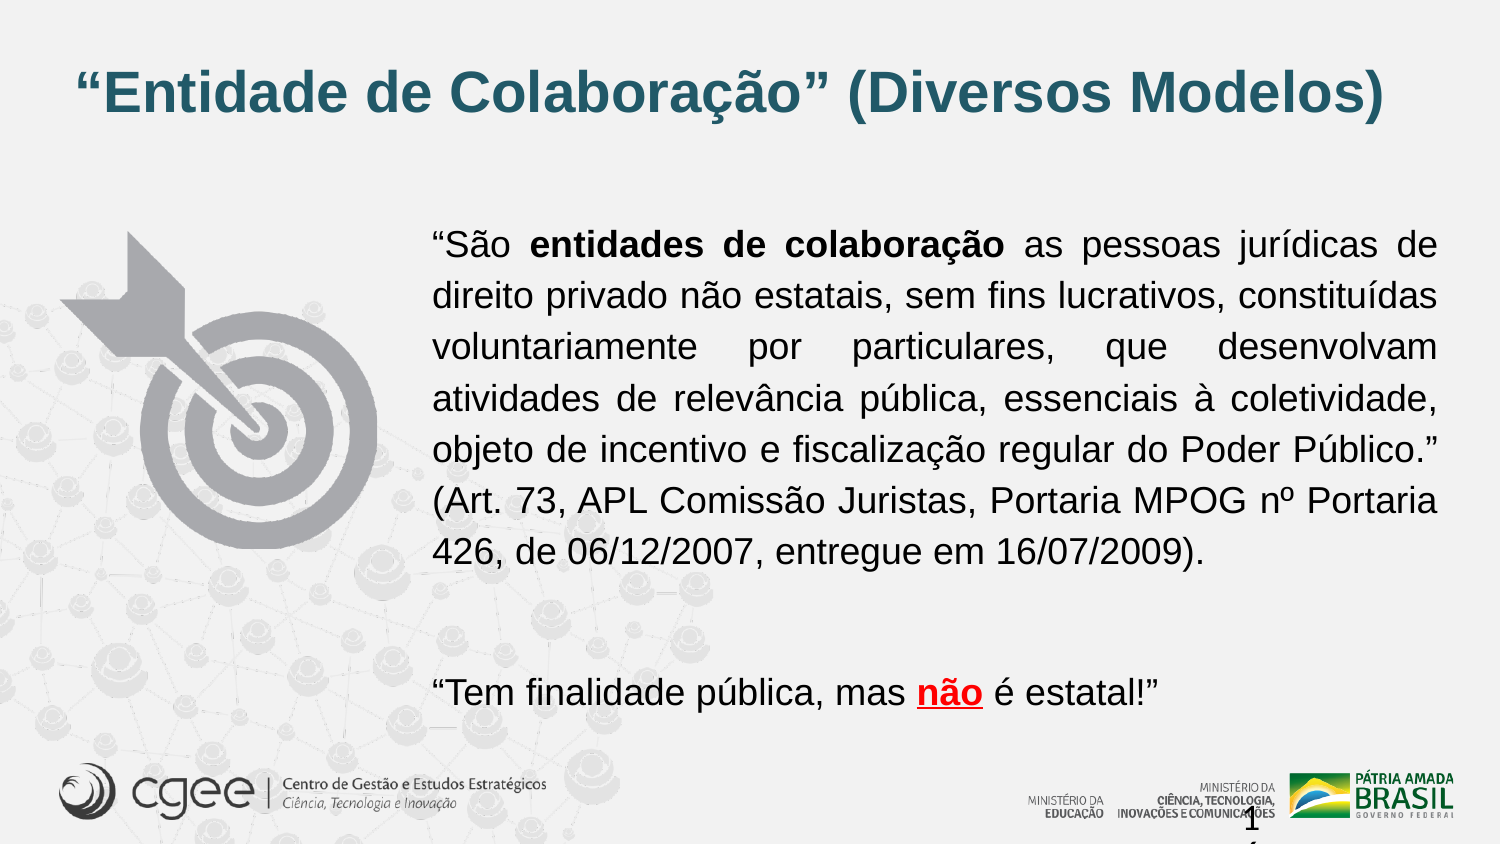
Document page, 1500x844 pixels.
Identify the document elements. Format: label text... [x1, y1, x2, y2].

list “São entidades de colaboração as pessoas jurídicas de direito privado não estatais, sem fins lucrativos, constituídas voluntariamente por particulares, que desenvolvam atividades de relevância pública, essenciais à coletividade, objeto de incentivo e fiscalização regular do Poder Público.” (Art. 73, APL Comissão Juristas, Portaria MPOG nº Portaria 426, de 06/12/2007, entregue em 16/07/2009). “Tem finalidade pública, mas não é estatal!” [417, 206, 1454, 711]
slide_number 16 [1231, 785, 1257, 824]
title “Entidade de Colaboração” (Diversos Modelos) [59, 46, 1439, 141]
picture [59, 763, 546, 820]
picture [59, 230, 378, 549]
